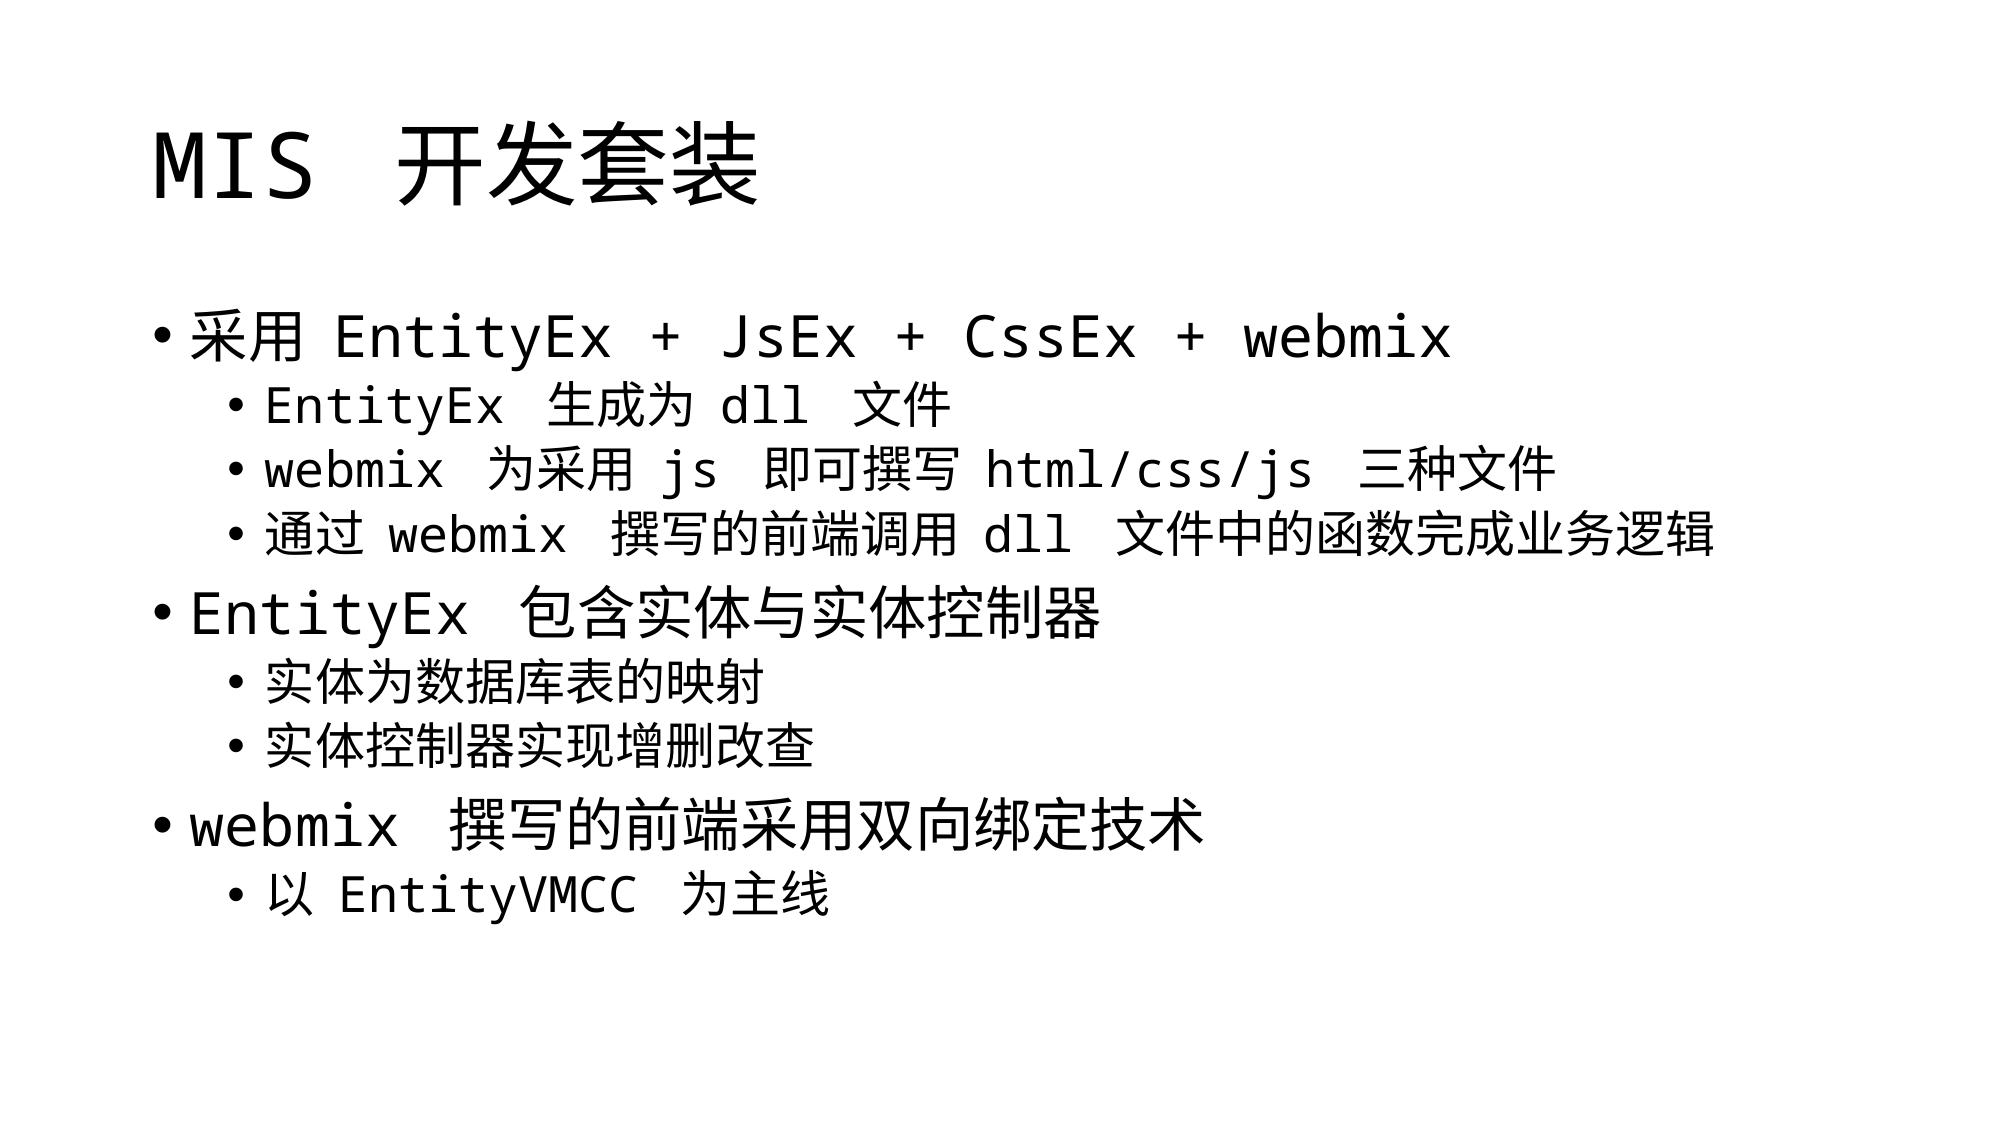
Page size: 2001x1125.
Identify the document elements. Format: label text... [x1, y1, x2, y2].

list 采用 EntityEx + JsEx + CssEx + webmix EntityEx 生成为 dll 文件 webmix 为采用 js 即可撰写 html/css/js 三种文件 通过 webmix 撰写的前端调用 dll 文件中的函数完成业务逻辑 EntityEx 包含实体与实体控制器 实体为数据库表的映射 实体控制器实现增删改查 webmix 撰写的前端采用双向绑定技术 以 EntityVMCC 为主线 [137, 299, 1863, 1014]
title MIS 开发套装 [137, 59, 1863, 278]
